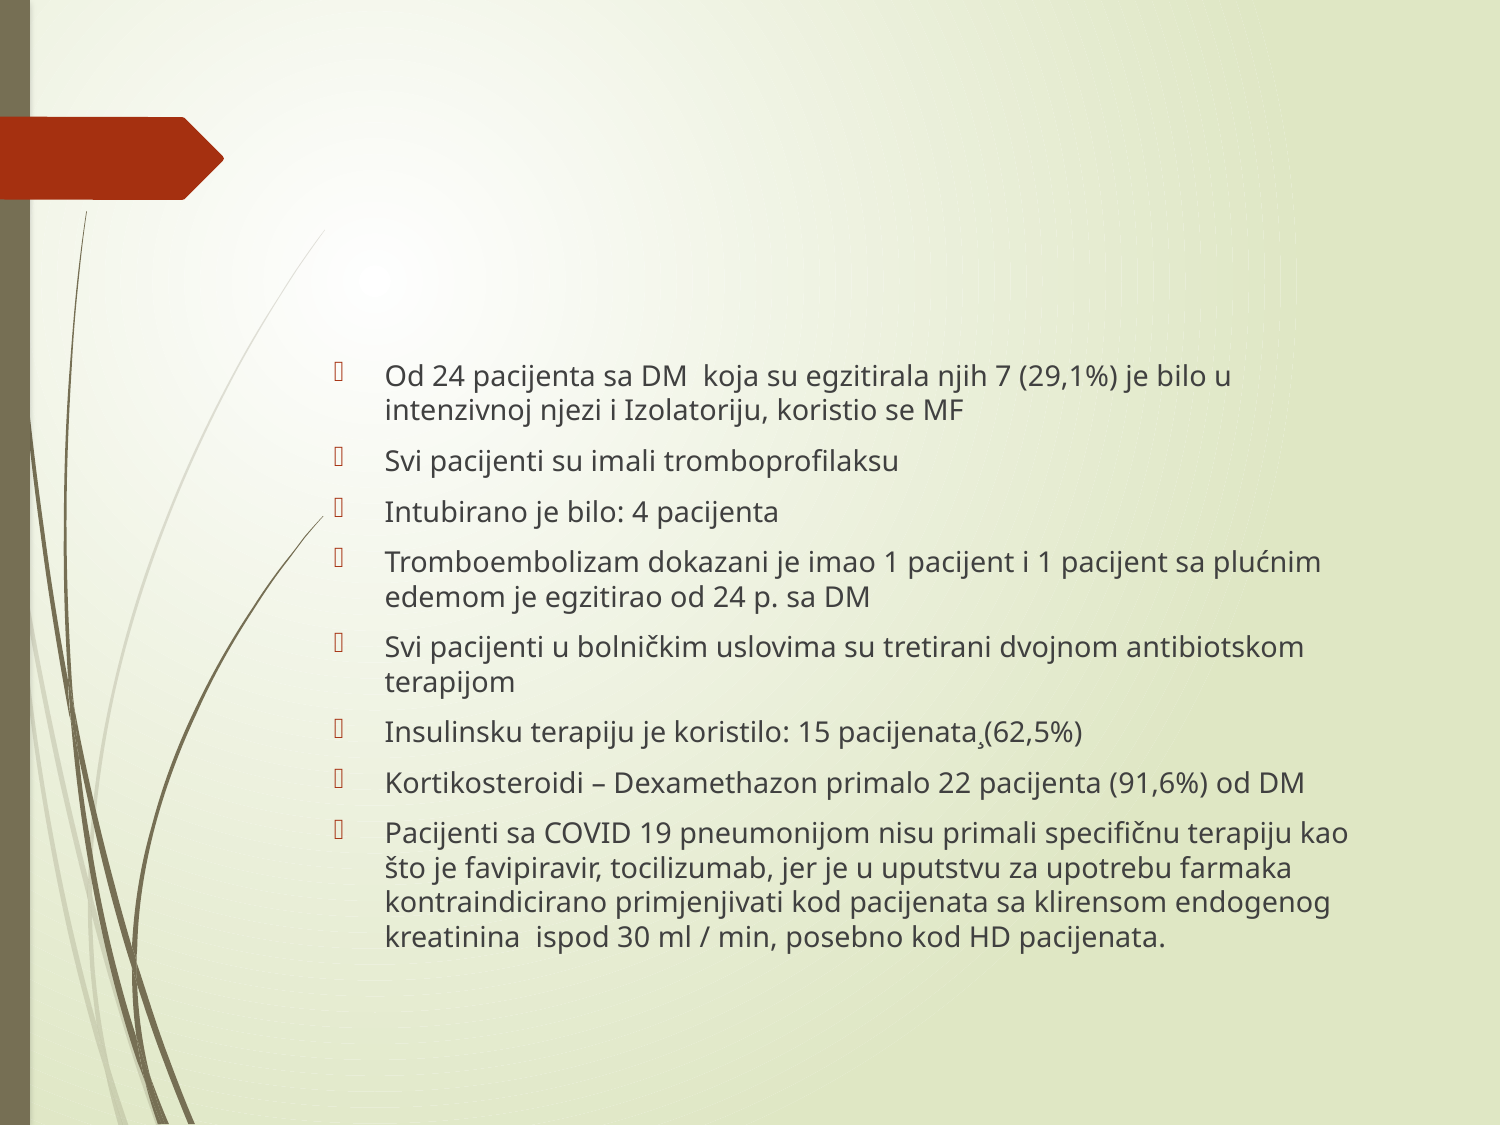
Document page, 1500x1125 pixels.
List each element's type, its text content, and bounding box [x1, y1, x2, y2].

list Od 24 pacijenta sa DM koja su egzitirala njih 7 (29,1%) je bilo u intenzivnoj njezi i Izolatoriju, koristio se MF Svi pacijenti su imali tromboprofilaksu Intubirano je bilo: 4 pacijenta Tromboembolizam dokazani je imao 1 pacijent i 1 pacijent sa plućnim edemom je egzitirao od 24 p. sa DM Svi pacijenti u bolničkim uslovima su tretirani dvojnom antibiotskom terapijom Insulinsku terapiju je koristilo: 15 pacijenata¸(62,5%) Kortikosteroidi – Dexamethazon primalo 22 pacijenta (91,6%) od DM Pacijenti sa COVID 19 pneumonijom nisu primali specifičnu terapiju kao što je favipiravir, tocilizumab, jer je u uputstvu za upotrebu farmaka kontraindicirano primjenjivati kod pacijenata sa klirensom endogenog kreatinina ispod 30 ml / min, posebno kod HD pacijenata. [318, 350, 1400, 970]
